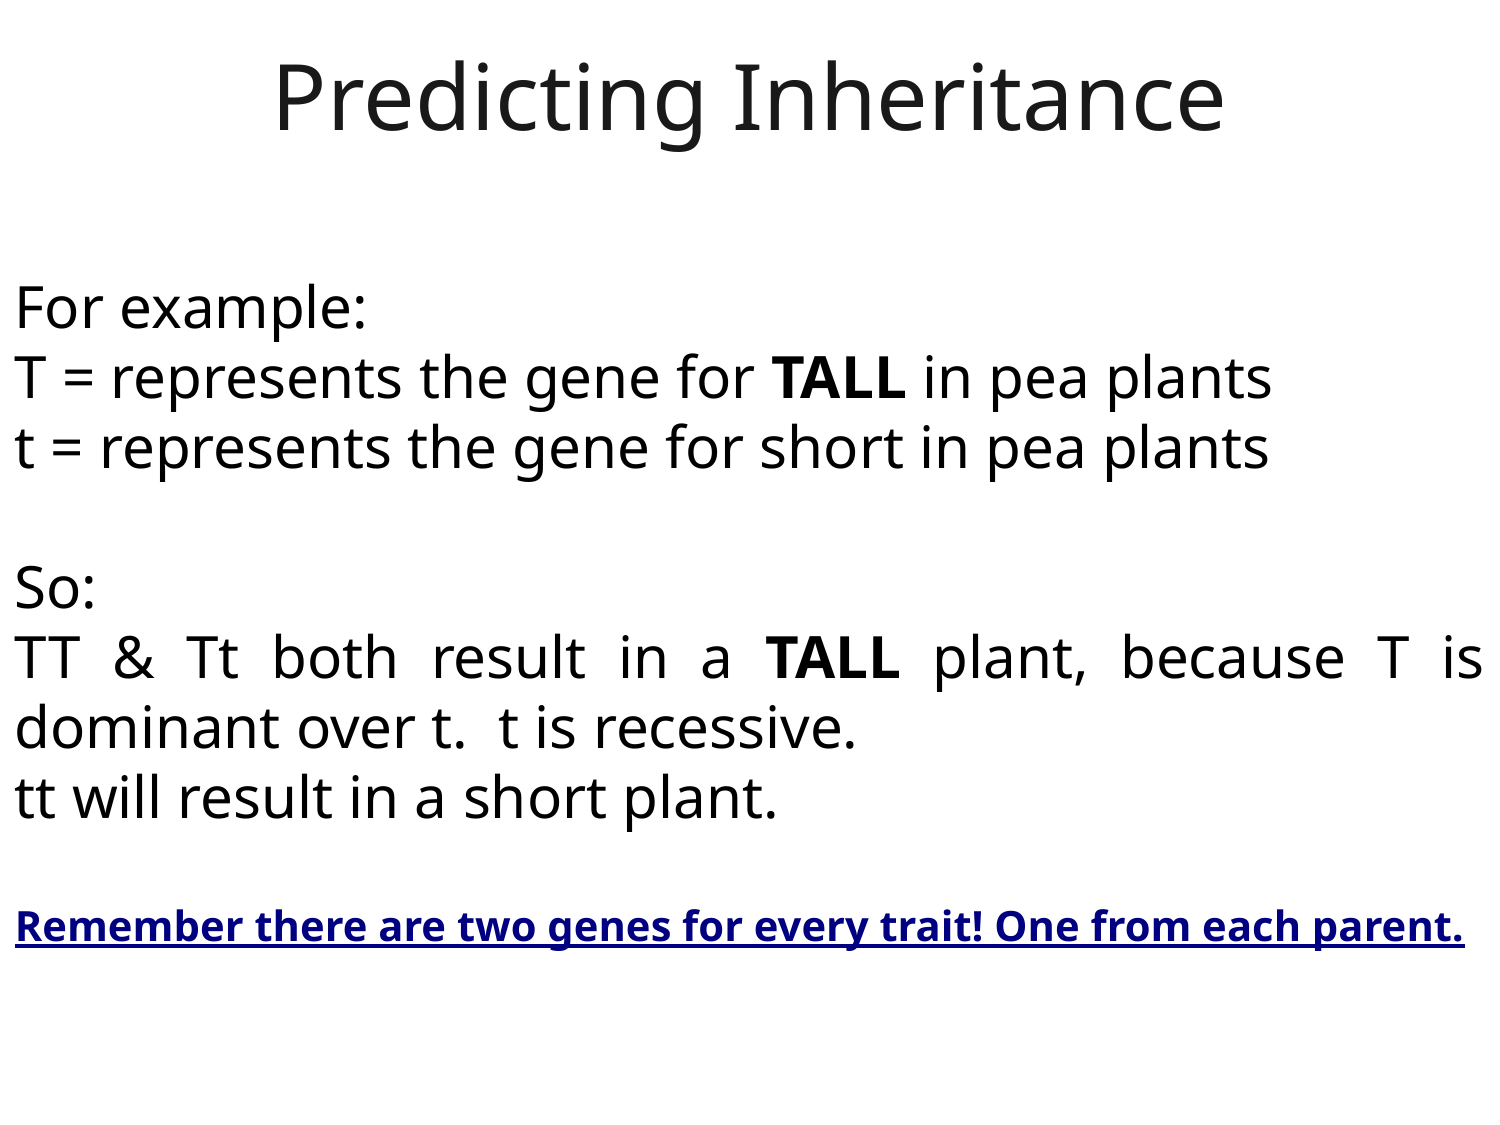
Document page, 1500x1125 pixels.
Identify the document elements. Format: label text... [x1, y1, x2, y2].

text_box For example: T = represents the gene for TALL in pea plants t = represents the gene for short in pea plants So: TT & Tt both result in a TALL plant, because T is dominant over t. t is recessive. tt will result in a short plant. Remember there are two genes for every trait! One from each parent. [0, 262, 1500, 964]
title Predicting Inheritance [75, 0, 1425, 188]
